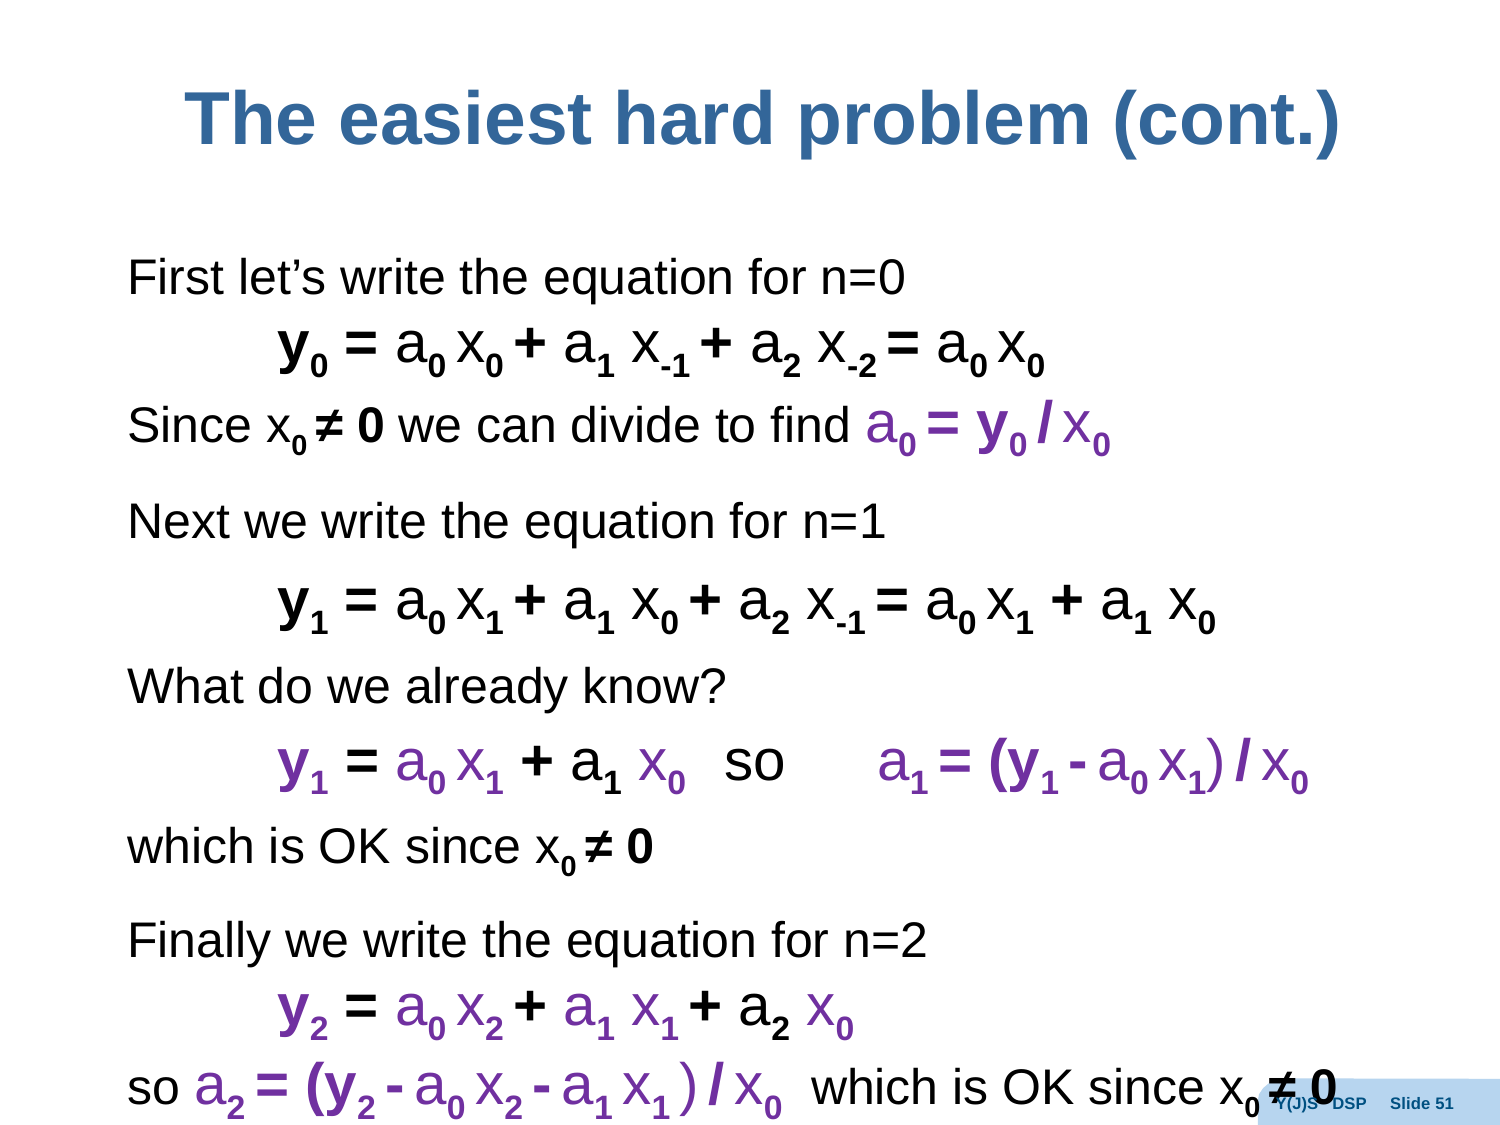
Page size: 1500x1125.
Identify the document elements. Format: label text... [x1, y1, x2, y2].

title The easiest hard problem (cont.) [112, 26, 1416, 215]
list First let’s write the equation for n=0 y0 = a0 x0 + a1 x-1 + a2 x-2 = a0 x0 Since x0 ≠ 0 we can divide to find a0 = y0 / x0 Next we write the equation for n=1 y1 = a0 x1 + a1 x0 + a2 x-1 = a0 x1 + a1 x0 What do we already know? y1 = a0 x1 + a1 x0 so a1 = (y1 - a0 x1) / x0 which is OK since x0 ≠ 0 Finally we write the equation for n=2 y2 = a0 x2 + a1 x1 + a2 x0 so a2 = (y2 - a0 x2 - a1 x1 ) / x0 which is OK since x0 ≠ 0 [112, 236, 1440, 1002]
slide_number Y(J)S DSP Slide 51 [1260, 1085, 1500, 1125]
